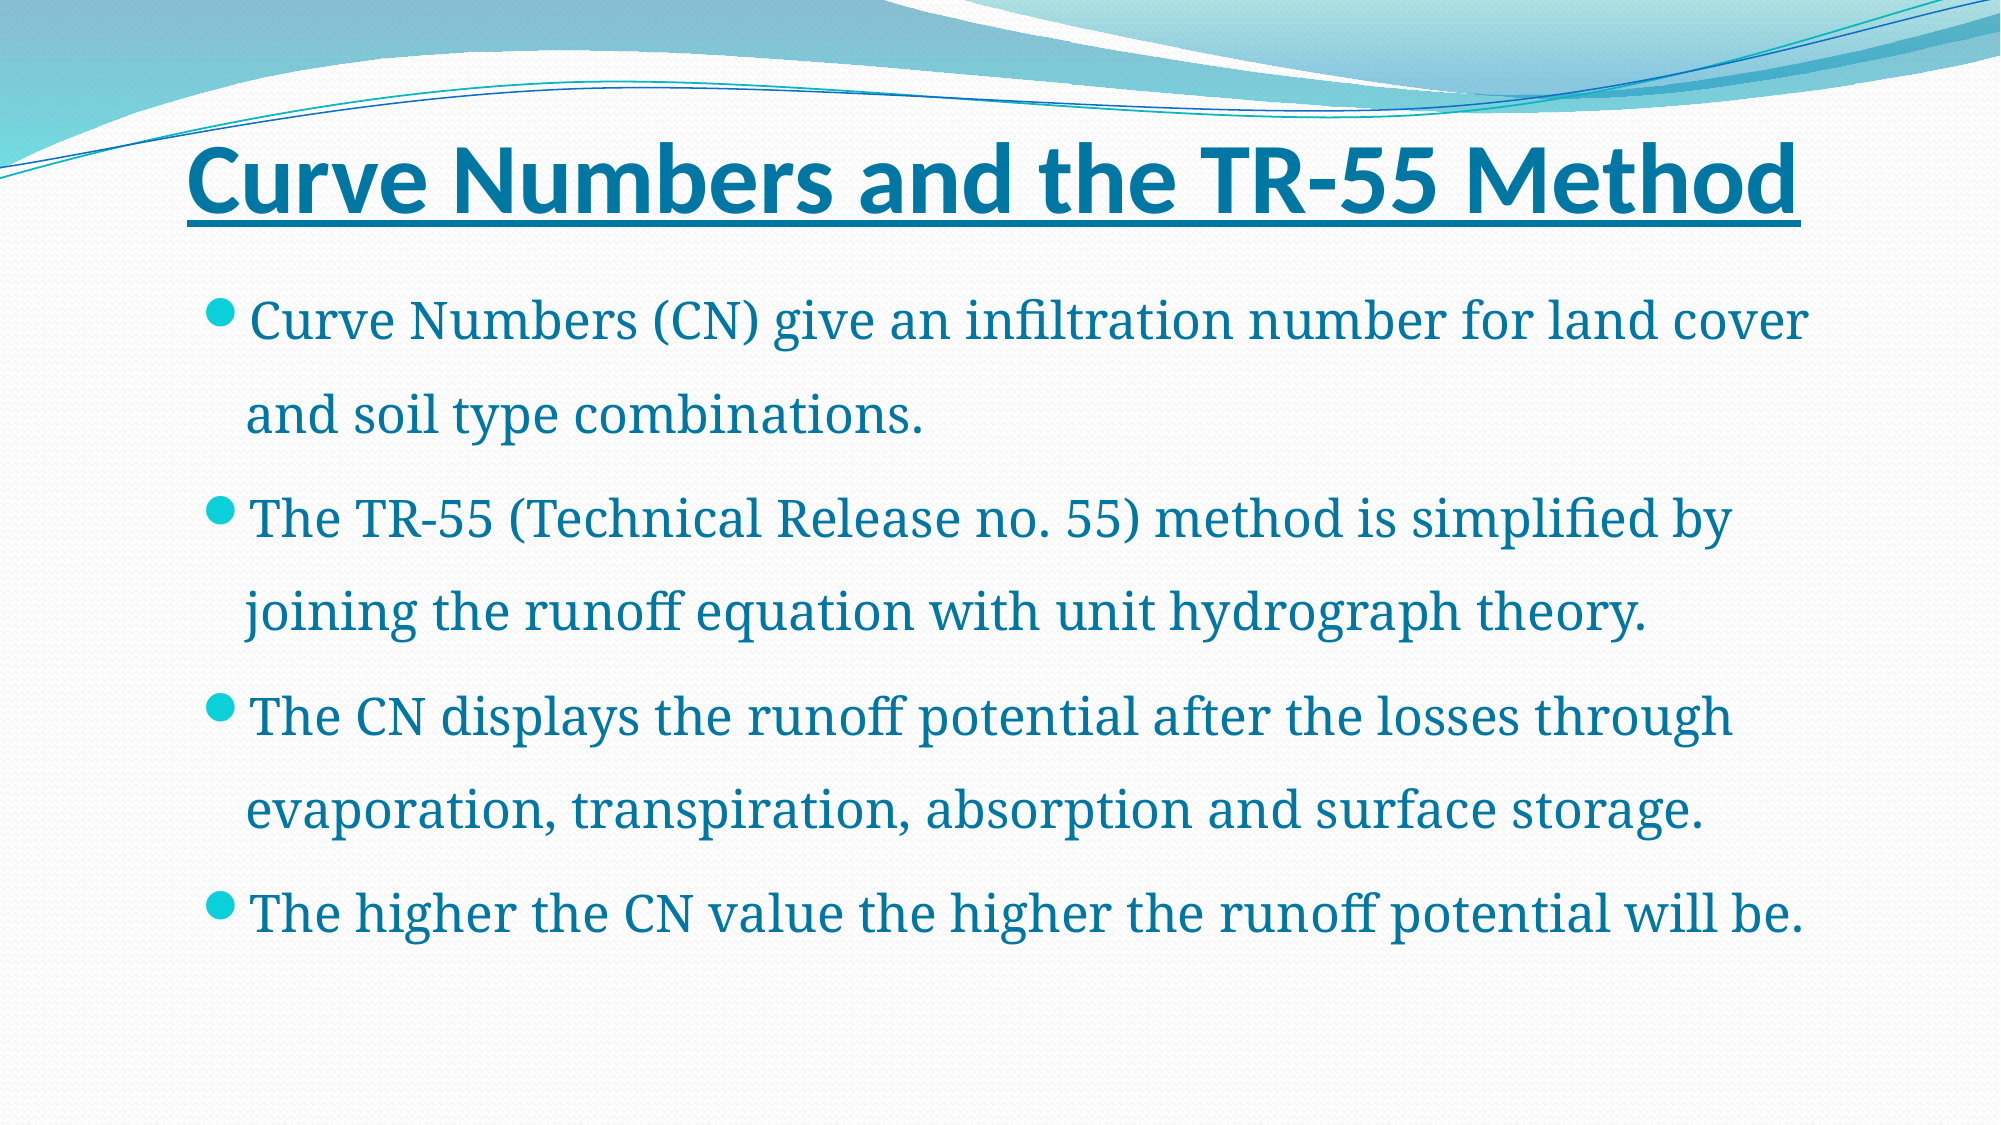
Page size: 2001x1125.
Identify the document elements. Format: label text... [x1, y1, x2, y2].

list Curve Numbers (CN) give an infiltration number for land cover and soil type combinations. The TR-55 (Technical Release no. 55) method is simplified by joining the runoff equation with unit hydrograph theory. The CN displays the runoff potential after the losses through evaporation, transpiration, absorption and surface storage. The higher the CN value the higher the runoff potential will be. [187, 248, 1829, 989]
title Curve Numbers and the TR-55 Method [187, 101, 1813, 235]
